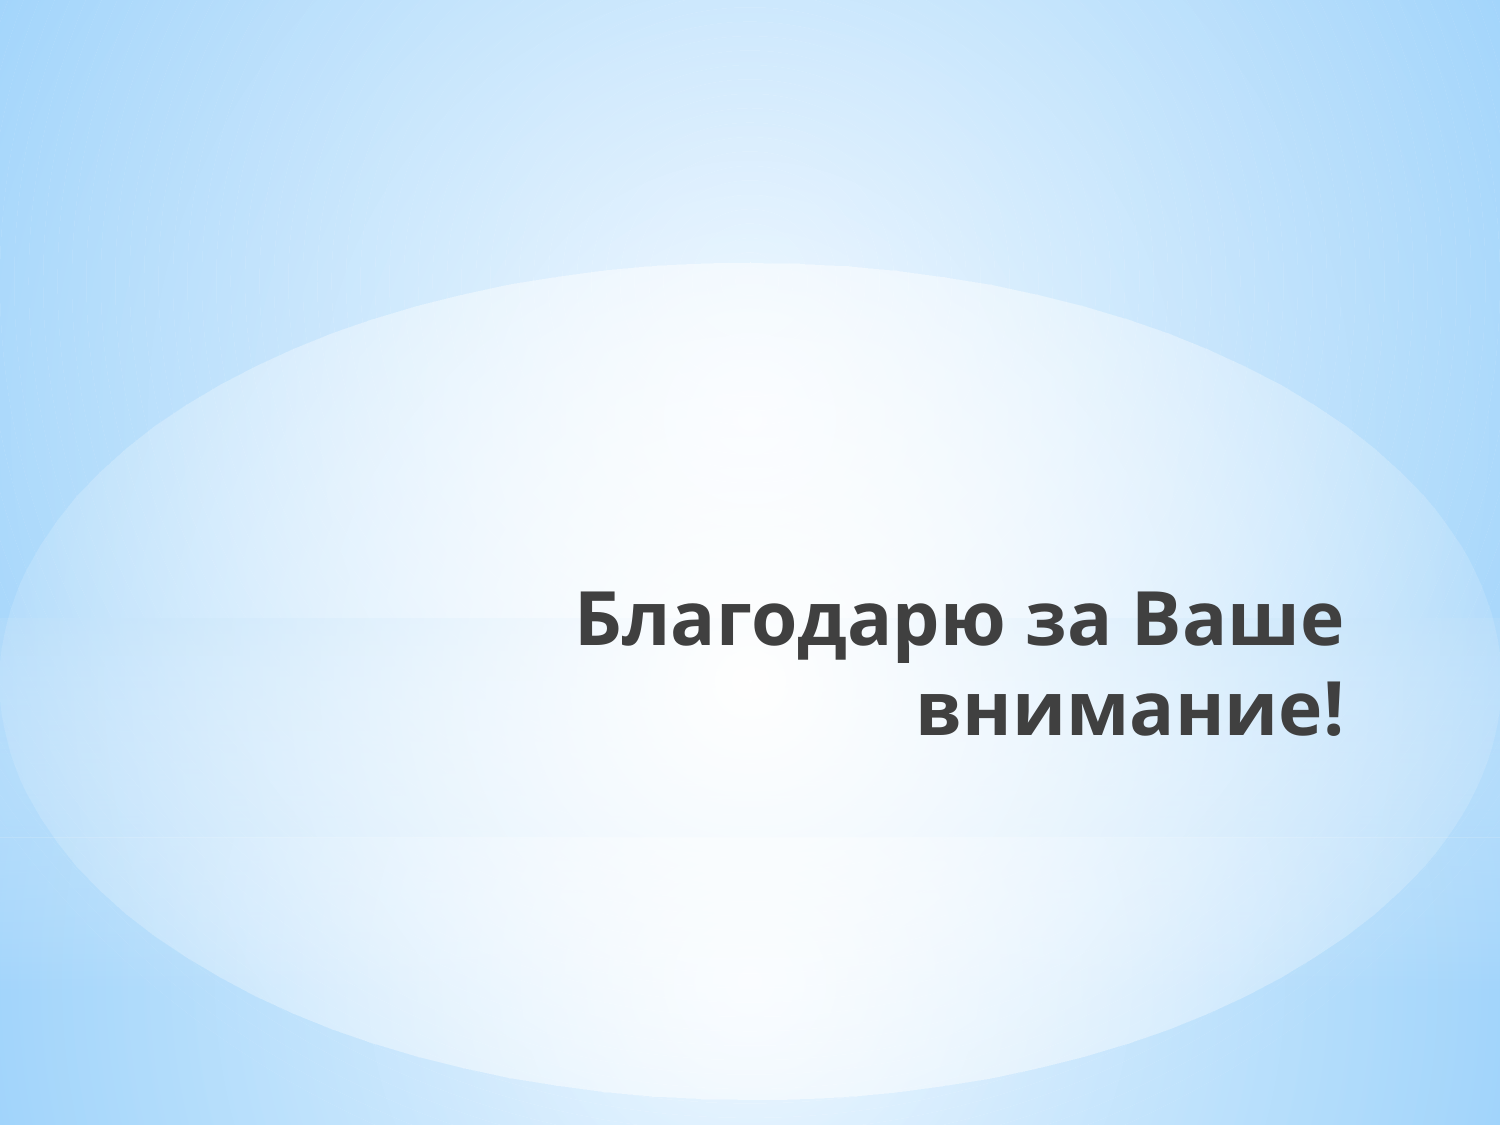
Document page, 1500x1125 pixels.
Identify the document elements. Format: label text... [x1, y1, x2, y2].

text_box Благодарю за Ваше внимание! [123, 562, 1360, 798]
